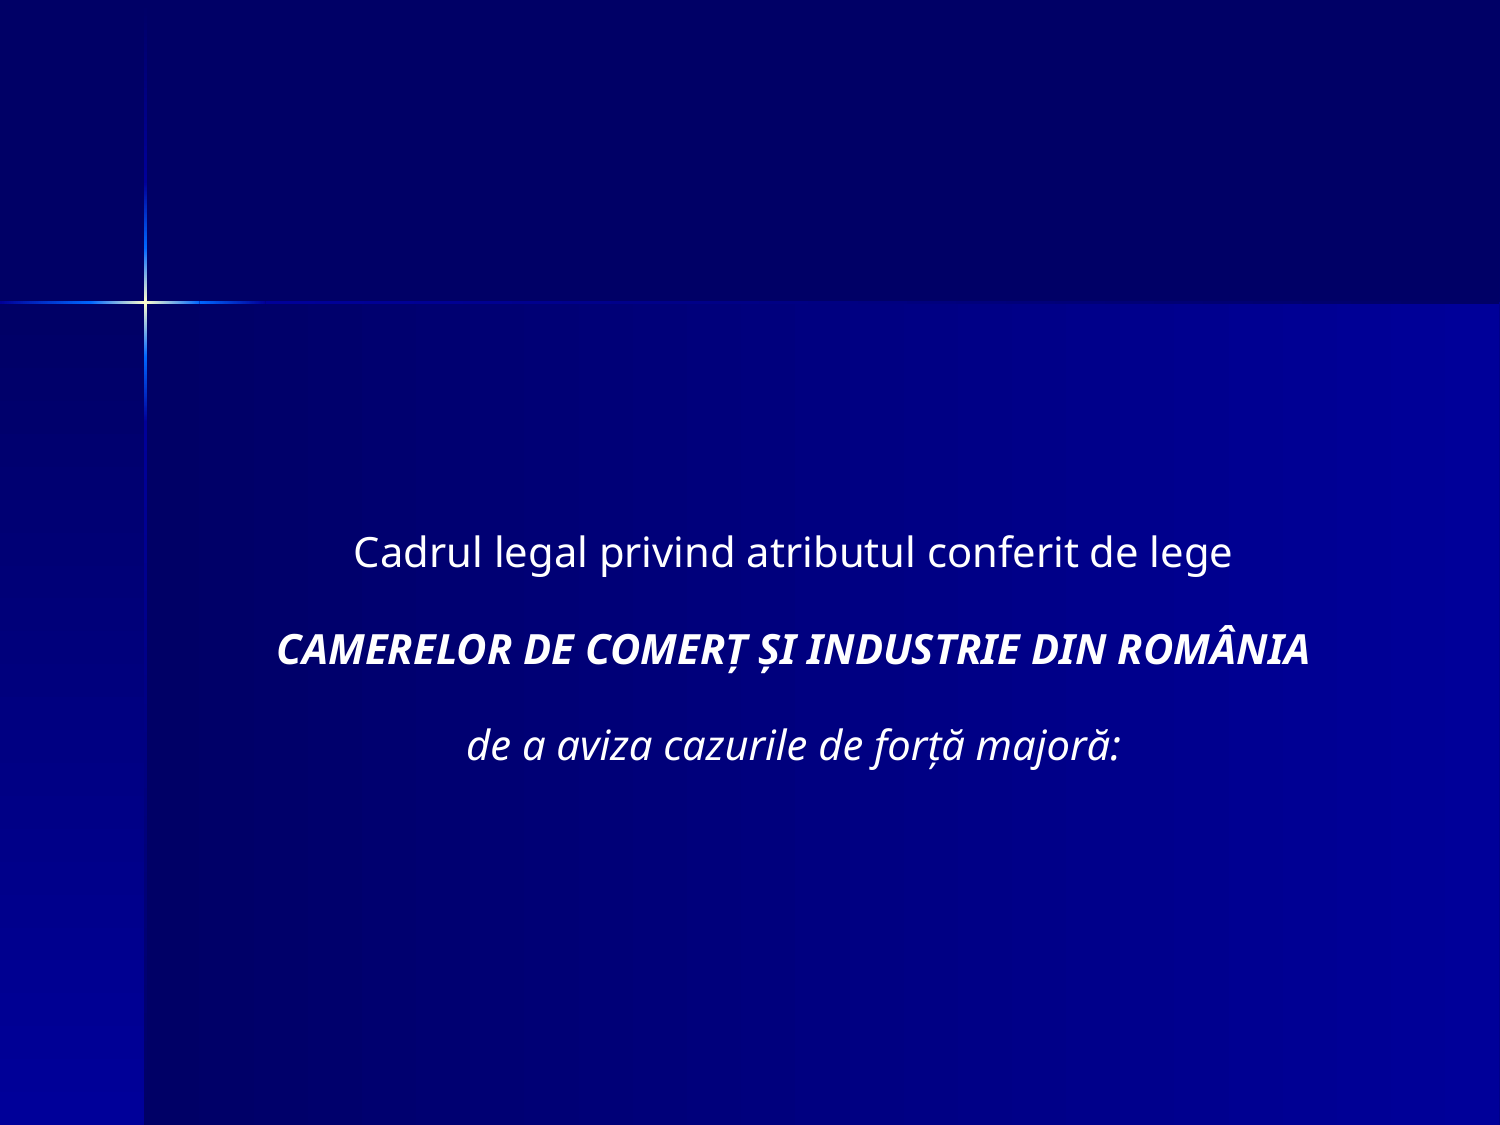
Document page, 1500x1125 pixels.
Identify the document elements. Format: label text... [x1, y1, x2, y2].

list Cadrul legal privind atributul conferit de lege CAMERELOR DE COMERȚ ȘI INDUSTRIE DIN ROMÂNIA de a aviza cazurile de forță majoră: [174, 324, 1413, 1000]
